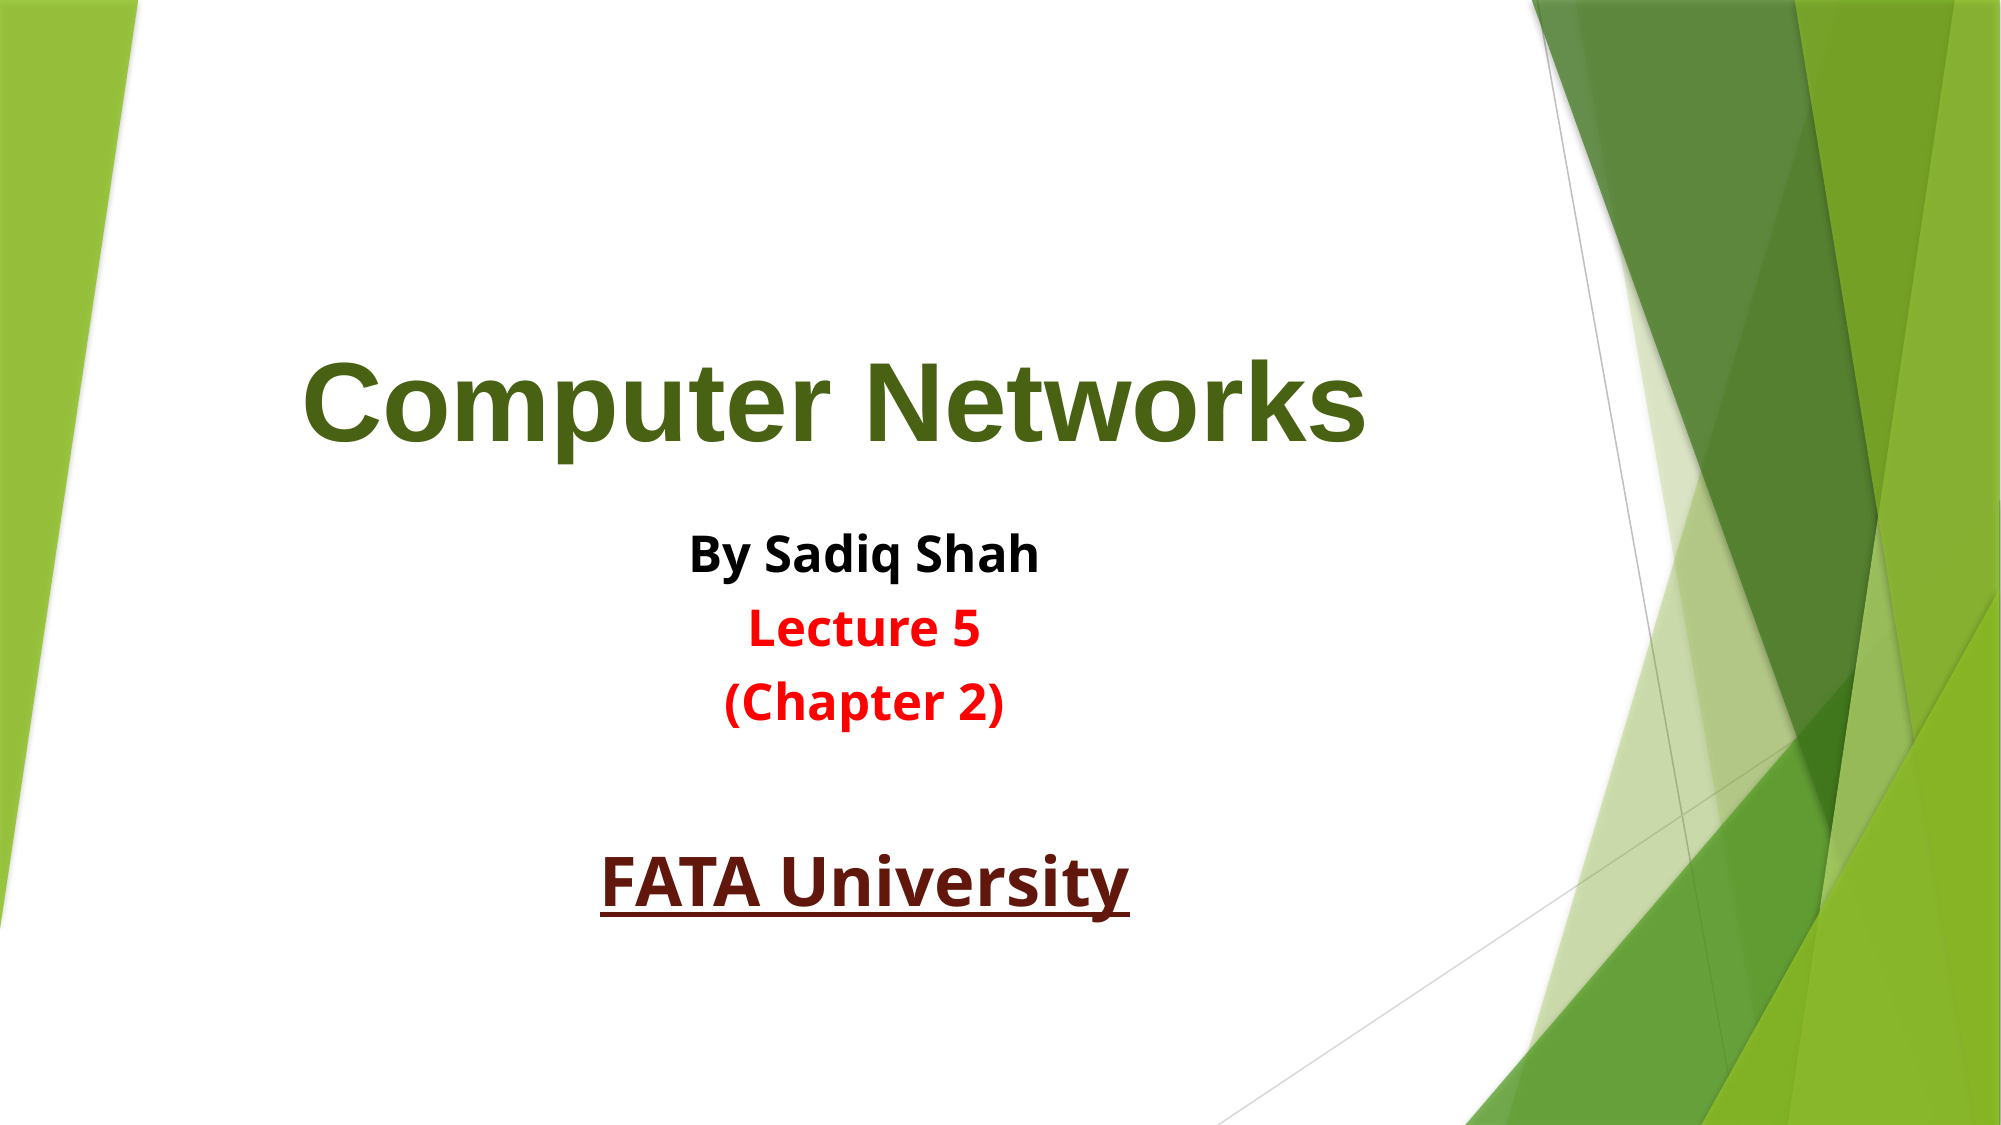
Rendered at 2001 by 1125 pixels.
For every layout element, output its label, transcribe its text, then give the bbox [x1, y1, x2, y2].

subtitle By Sadiq Shah Lecture 5 (Chapter 2) FATA University [227, 514, 1502, 930]
title Computer Networks [110, 200, 1385, 471]
